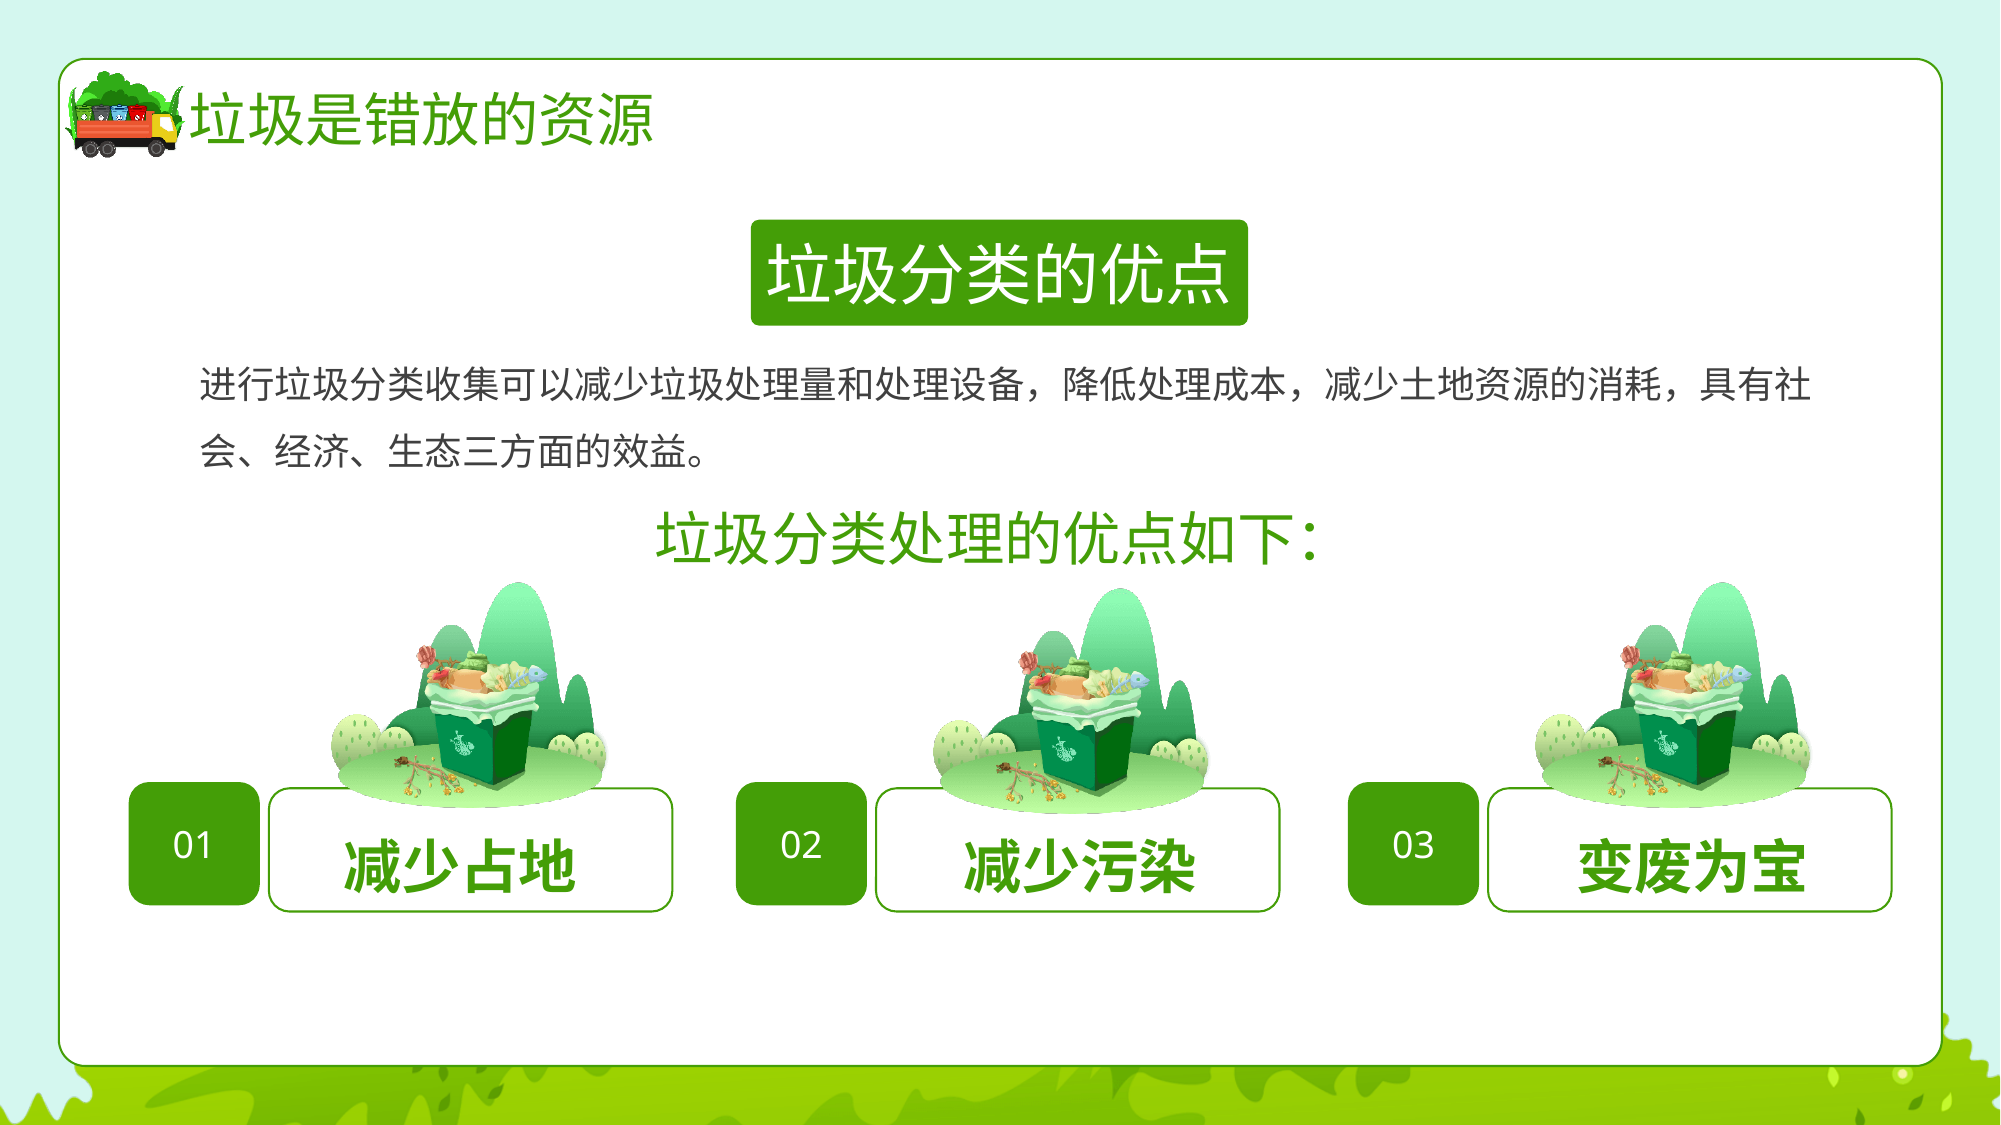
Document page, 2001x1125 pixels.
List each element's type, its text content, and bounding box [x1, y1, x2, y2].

text_box 垃圾是错放的资源 [174, 75, 670, 161]
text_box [735, 782, 1280, 912]
text_box 进行垃圾分类收集可以减少垃圾处理量和处理设备，降低处理成本，减少土地资源的消耗，具有社会、经济、生态三方面的效益。 [185, 330, 1840, 481]
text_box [128, 782, 673, 912]
text_box 垃圾分类处理的优点如下： [639, 459, 1369, 580]
picture [0, 0, 2001, 1125]
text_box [750, 219, 1266, 326]
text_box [1347, 782, 1892, 912]
